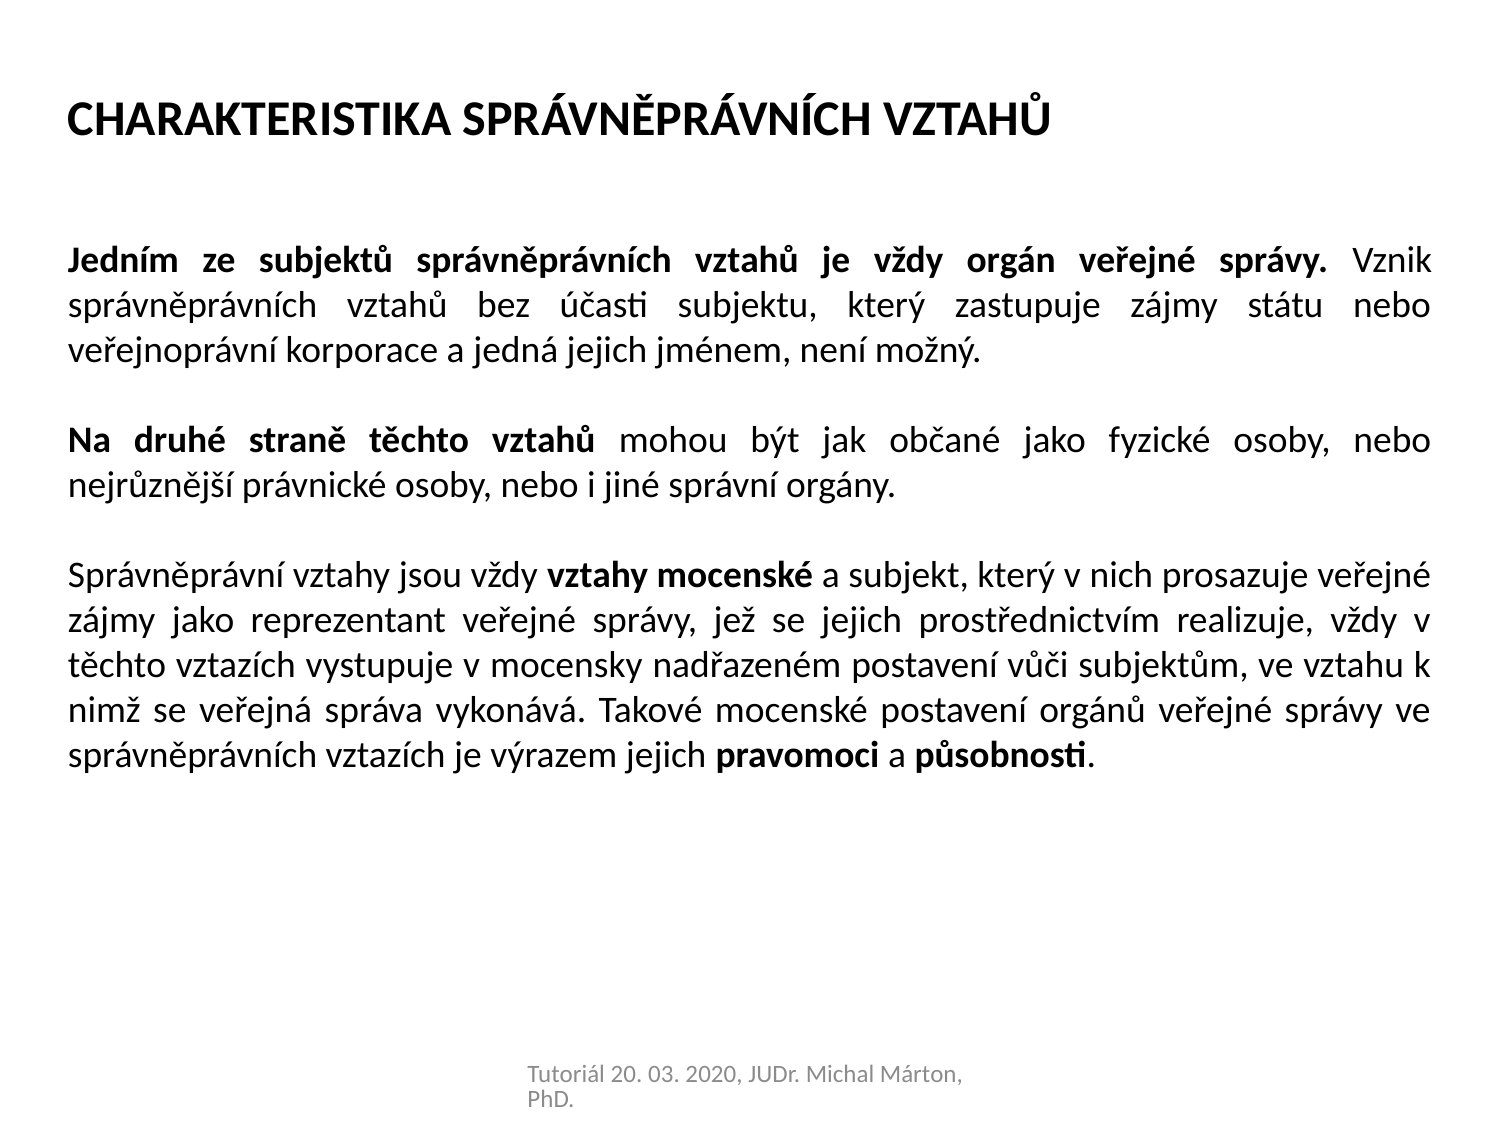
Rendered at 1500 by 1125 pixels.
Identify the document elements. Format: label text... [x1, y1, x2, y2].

text_box CHARAKTERISTIKA SPRÁVNĚPRÁVNÍCH VZTAHŮ Jedním ze subjektů správněprávních vztahů je vždy orgán veřejné správy. Vznik správněprávních vztahů bez účasti subjektu, který zastupuje zájmy státu nebo veřejnoprávní korporace a jedná jejich jménem, není možný. Na druhé straně těchto vztahů mohou být jak občané jako fyzické osoby, nebo nejrůznější právnické osoby, nebo i jiné správní orgány. Správněprávní vztahy jsou vždy vztahy mocenské a subjekt, který v nich prosazuje veřejné zájmy jako reprezentant veřejné správy, jež se jejich prostřednictvím realizuje, vždy v těchto vztazích vystupuje v mocensky nadřazeném postavení vůči subjektům, ve vztahu k nimž se veřejná správa vykonává. Takové mocenské postavení orgánů veřejné správy ve správněprávních vztazích je výrazem jejich pravomoci a působnosti. [53, 78, 1447, 783]
footer Tutoriál 20. 03. 2020, JUDr. Michal Márton, PhD. [512, 1042, 988, 1103]
